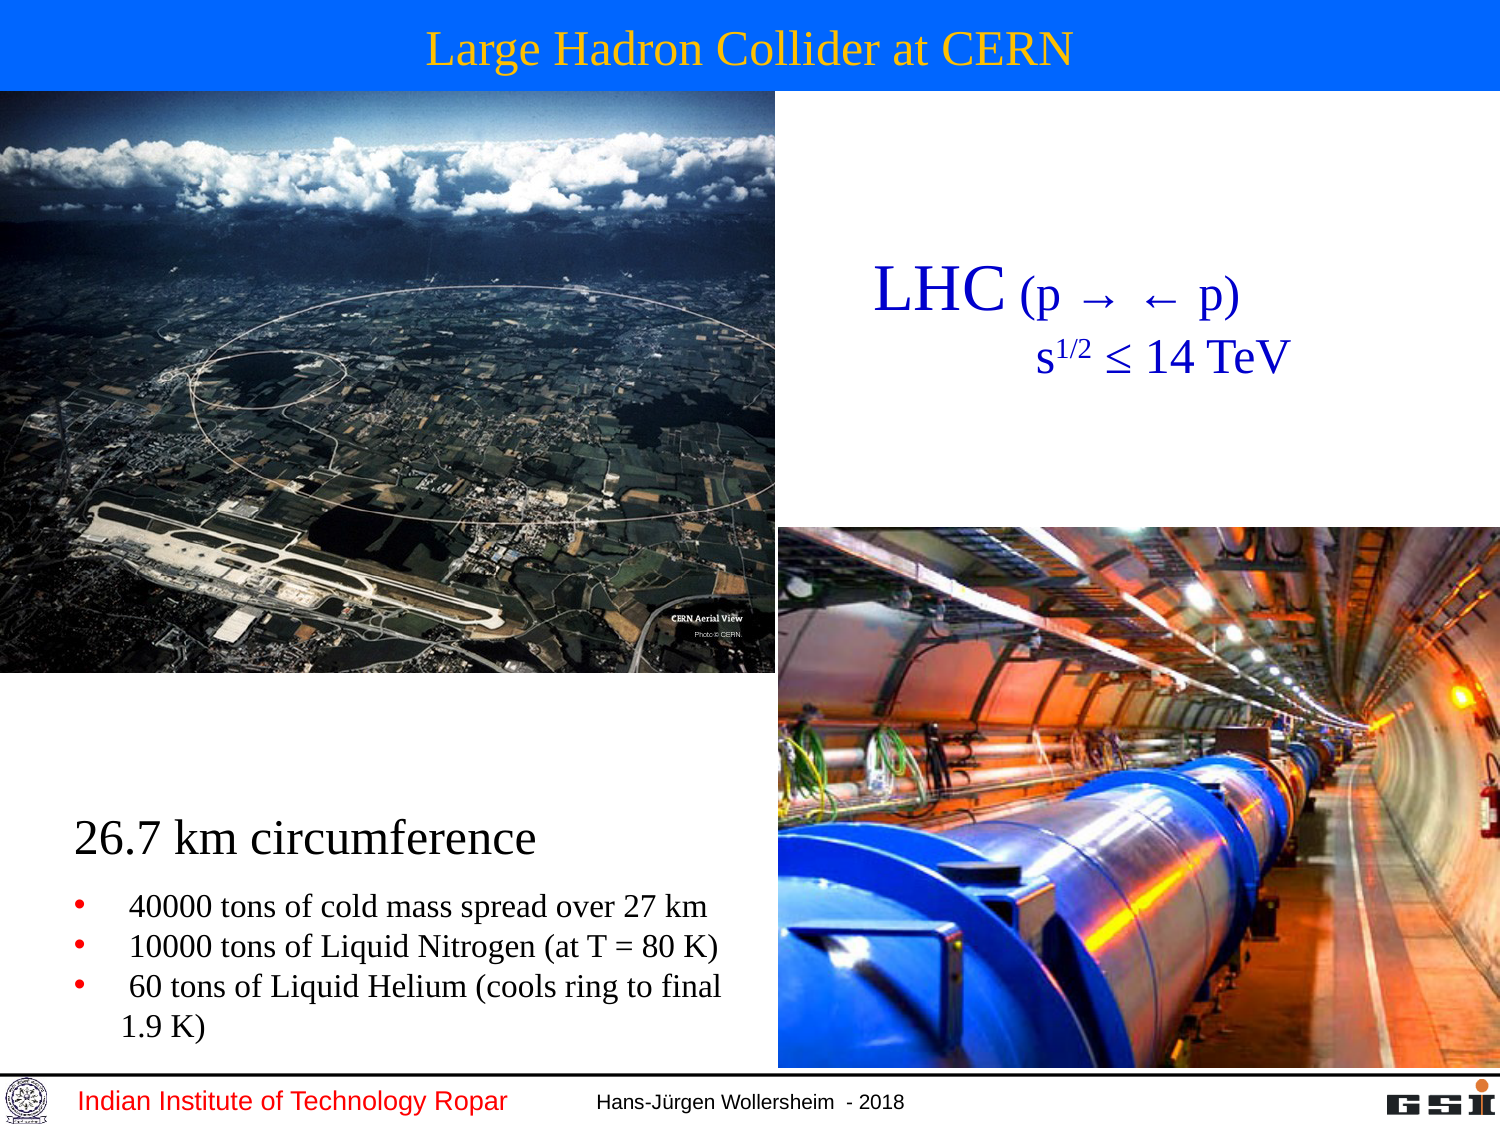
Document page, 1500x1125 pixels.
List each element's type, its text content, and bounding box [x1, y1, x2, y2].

title Large Hadron Collider at CERN [0, 0, 1500, 91]
picture [5, 1077, 47, 1124]
text_box LHC (p → ← p) s1/2 ≤ 14 TeV [858, 236, 1318, 391]
text_box 26.7 km circumference 40000 tons of cold mass spread over 27 km 10000 tons of Liquid Nitrogen (at T = 80 K) 60 tons of Liquid Helium (cools ring to final 1.9 K) [58, 797, 750, 1052]
picture [1387, 1079, 1495, 1115]
picture [0, 91, 776, 674]
picture [777, 526, 1500, 1068]
